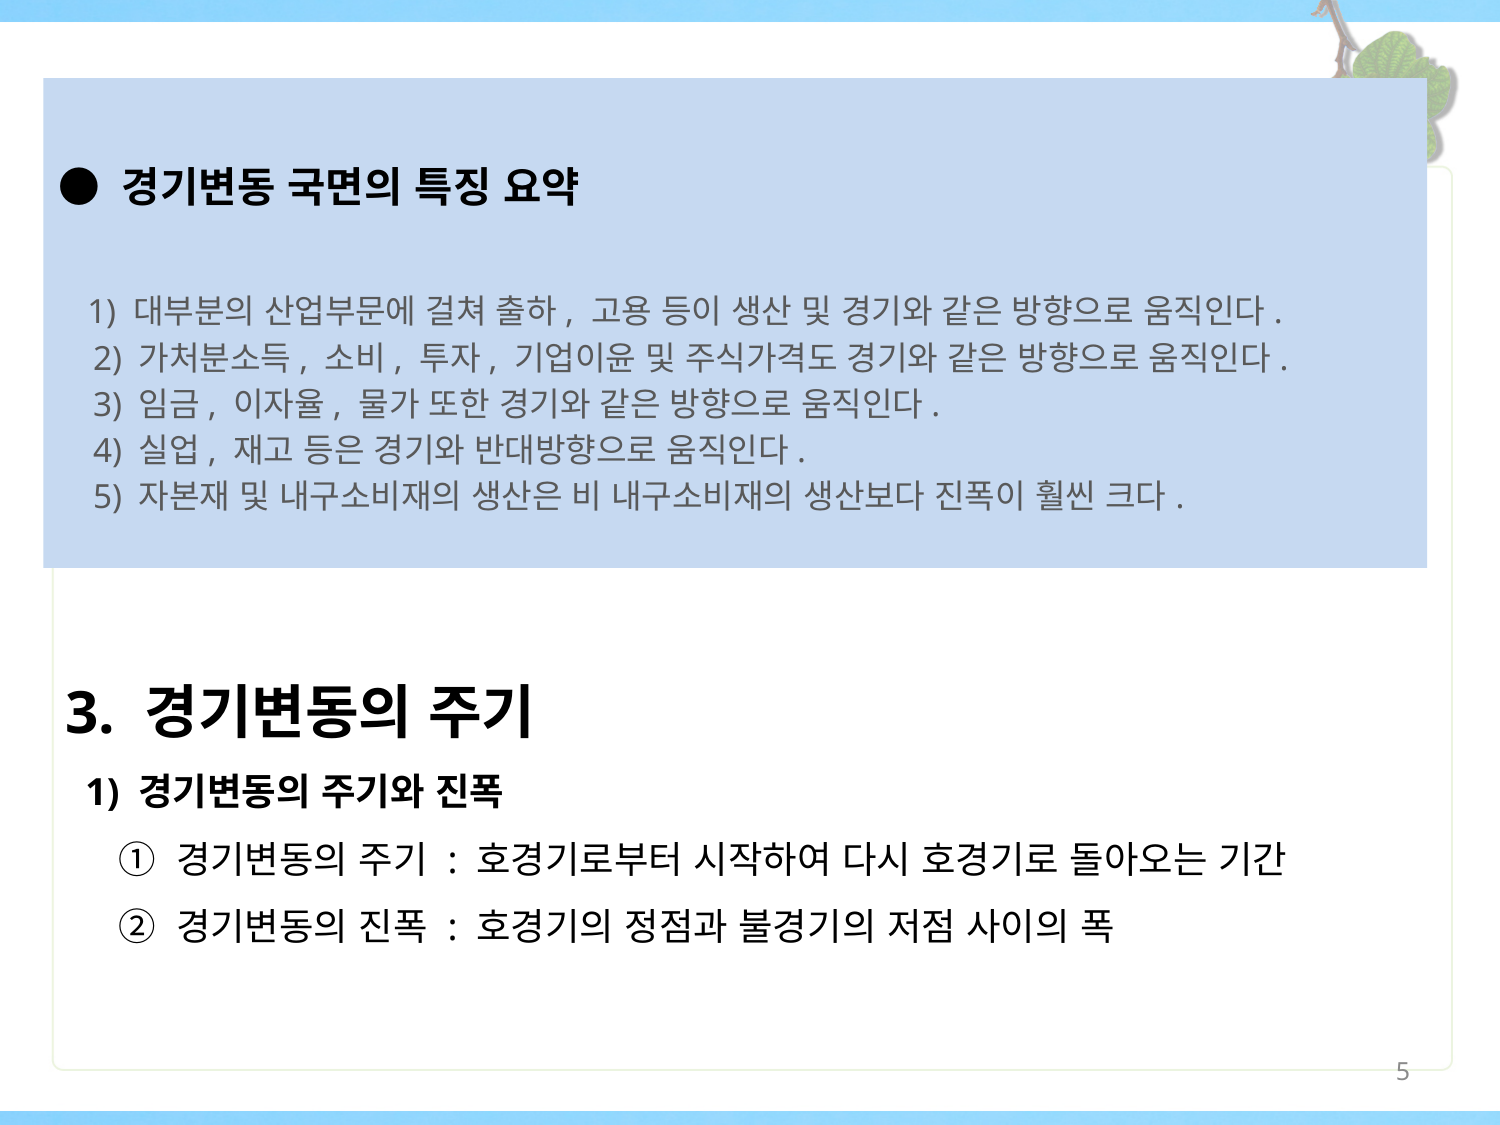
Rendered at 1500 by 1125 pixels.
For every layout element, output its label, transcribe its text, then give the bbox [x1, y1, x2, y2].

text_box ● 경기변동 국면의 특징 요약 1) 대부분의 산업부문에 걸쳐 출하, 고용 등이 생산 및 경기와 같은 방향으로 움직인다. 2) 가처분소득, 소비, 투자, 기업이윤 및 주식가격도 경기와 같은 방향으로 움직인다. 3) 임금, 이자율, 물가 또한 경기와 같은 방향으로 움직인다. 4) 실업, 재고 등은 경기와 반대방향으로 움직인다. 5) 자본재 및 내구소비재의 생산은 비 내구소비재의 생산보다 진폭이 훨씬 크다. [43, 78, 1428, 568]
slide_number 5 [1074, 1042, 1425, 1103]
picture [0, 0, 1500, 1125]
text_box 3. 경기변동의 주기 1) 경기변동의 주기와 진폭 ① 경기변동의 주기 : 호경기로부터 시작하여 다시 호경기로 돌아오는 기간 ② 경기변동의 진폭 : 호경기의 정점과 불경기의 저점 사이의 폭 [41, 633, 1424, 1001]
